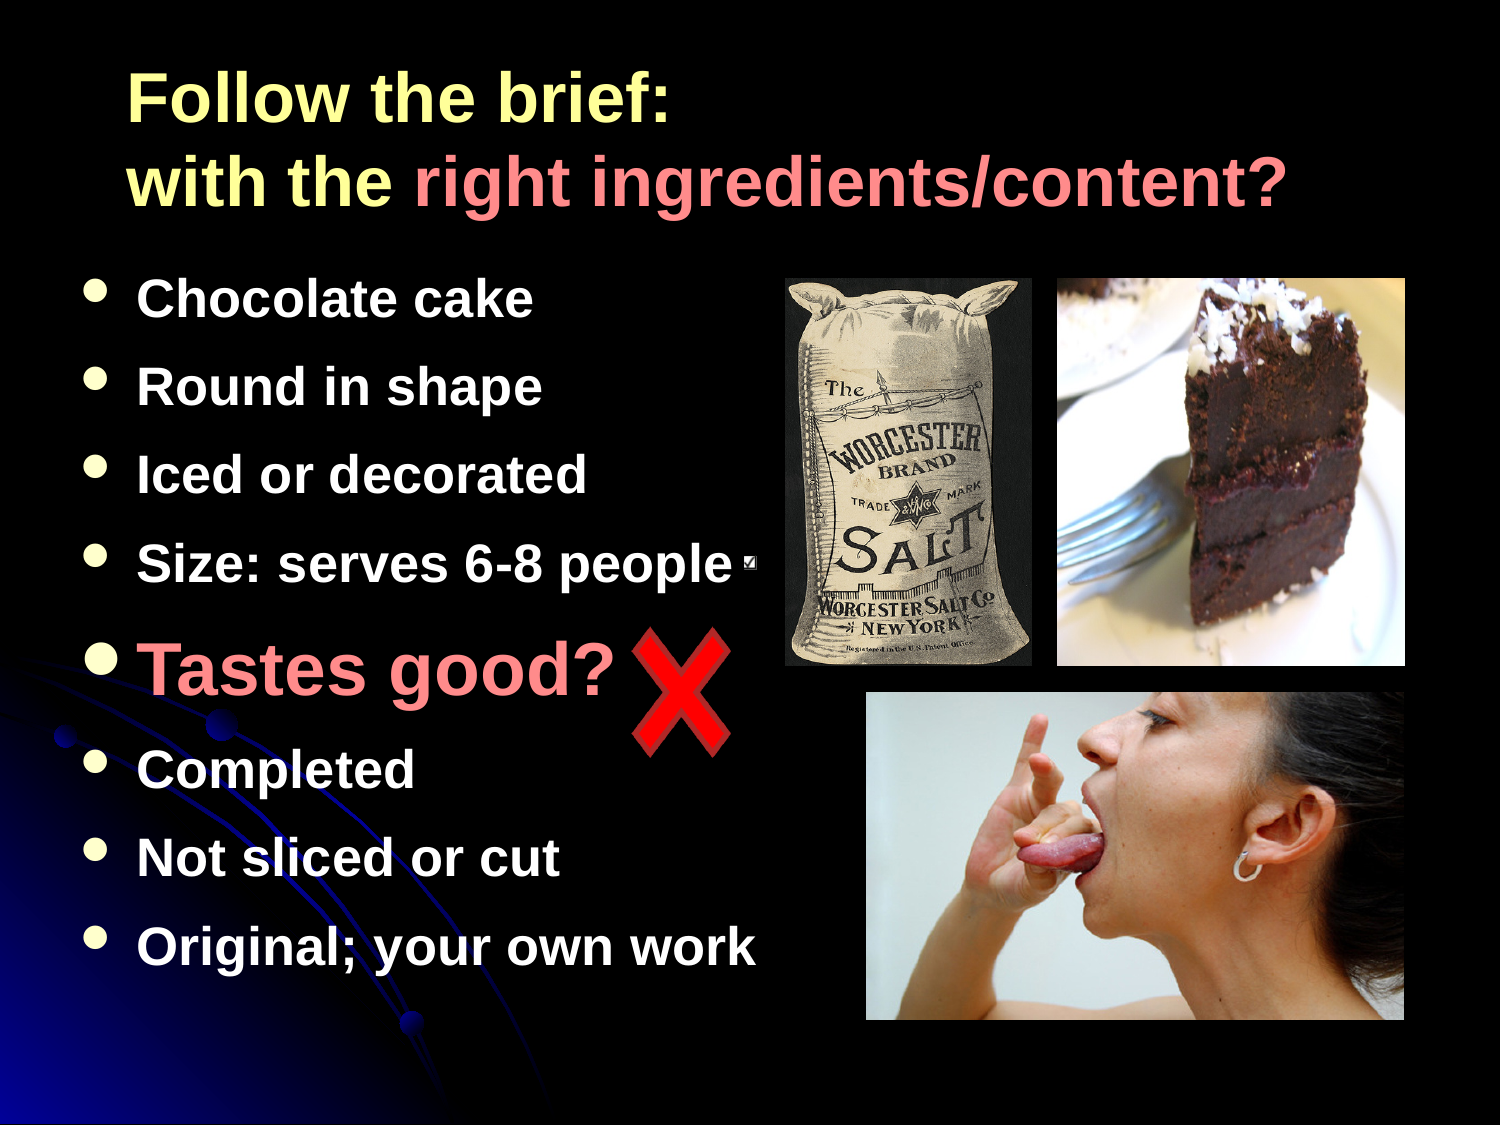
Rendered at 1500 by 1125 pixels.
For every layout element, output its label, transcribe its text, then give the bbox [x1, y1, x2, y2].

picture [865, 692, 1404, 1020]
picture [742, 555, 757, 570]
picture [631, 626, 731, 758]
picture [1056, 278, 1405, 666]
title Follow the brief: with the right ingredients/content? [0, 42, 1447, 230]
picture [785, 278, 1032, 666]
list Chocolate cake Round in shape Iced or decorated Size: serves 6-8 people Tastes good? Completed Not sliced or cut Original; your own work [64, 255, 809, 1094]
